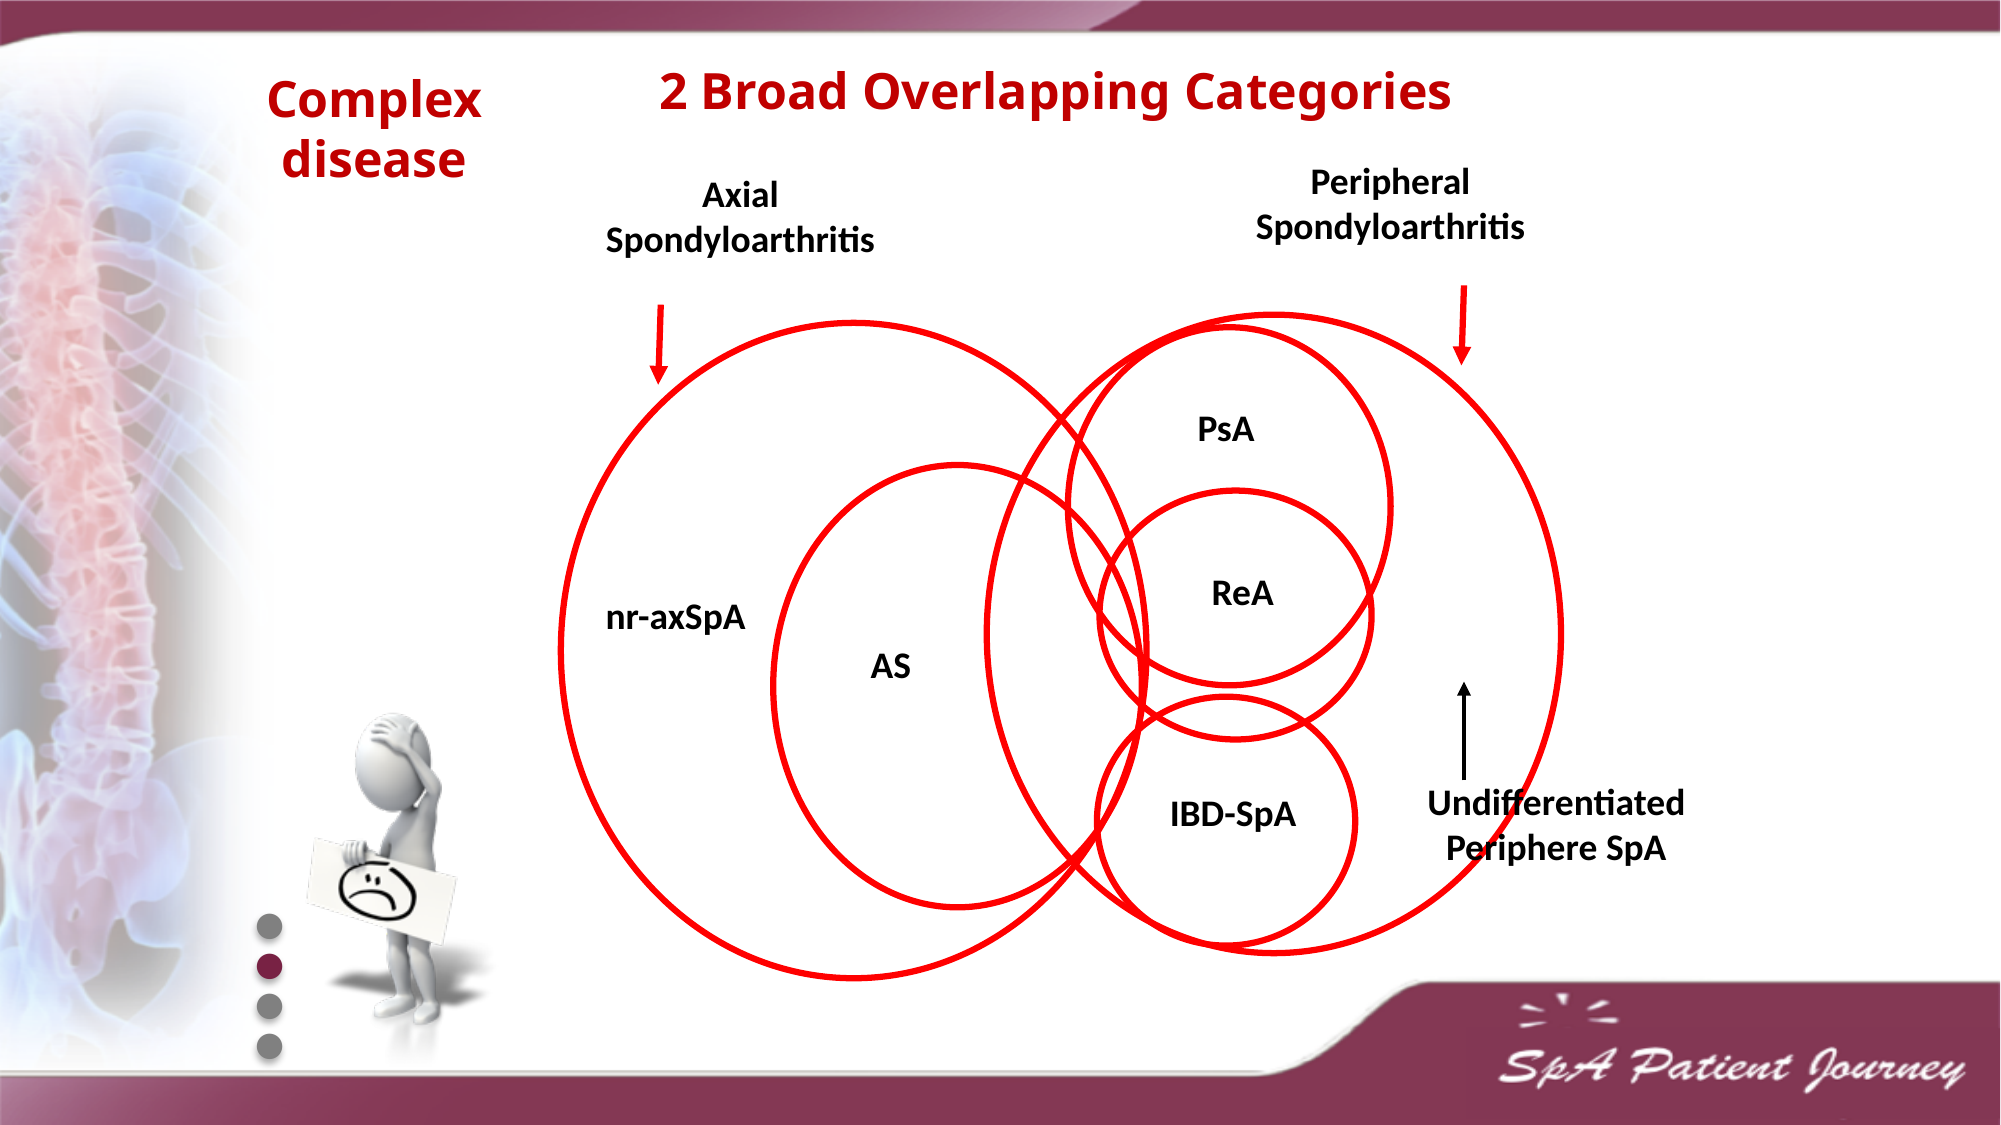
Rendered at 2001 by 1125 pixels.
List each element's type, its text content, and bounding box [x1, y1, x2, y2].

text_box Complex disease [251, 59, 498, 195]
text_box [560, 149, 1703, 979]
picture [0, 0, 2001, 1125]
text_box 2 Broad Overlapping Categories [644, 52, 1468, 127]
text_box [240, 895, 326, 1071]
